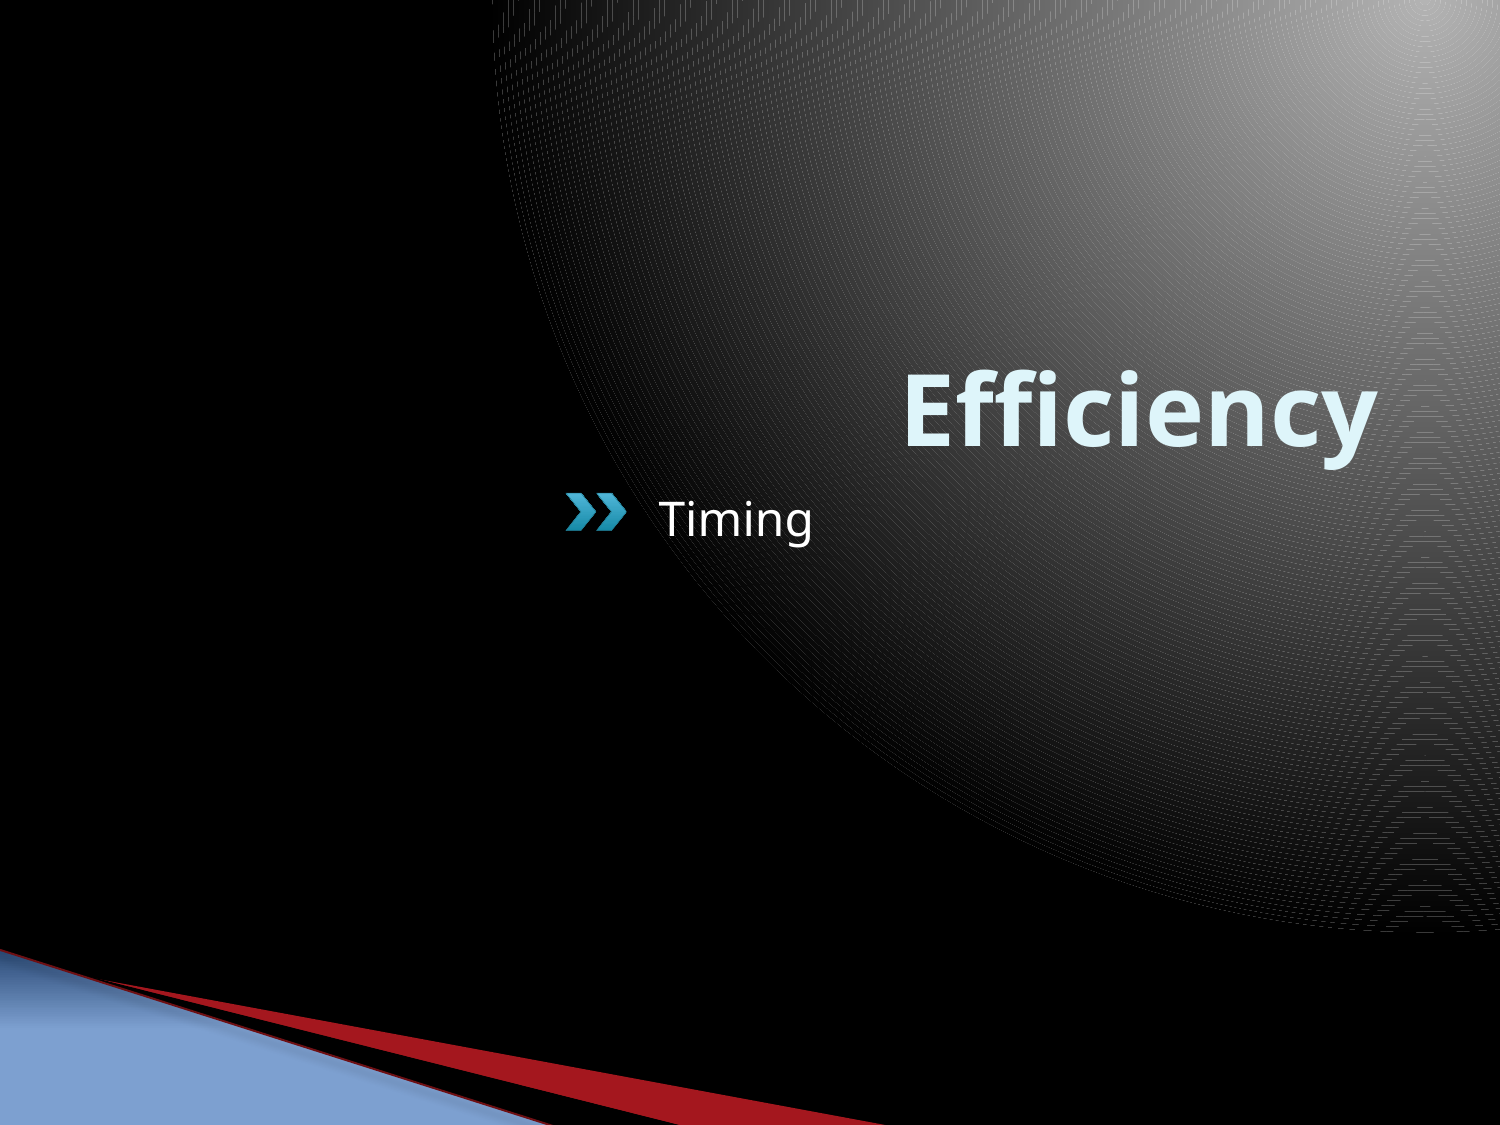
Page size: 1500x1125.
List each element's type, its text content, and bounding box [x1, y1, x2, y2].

list Timing [643, 480, 1394, 720]
title Efficiency [118, 173, 1394, 474]
